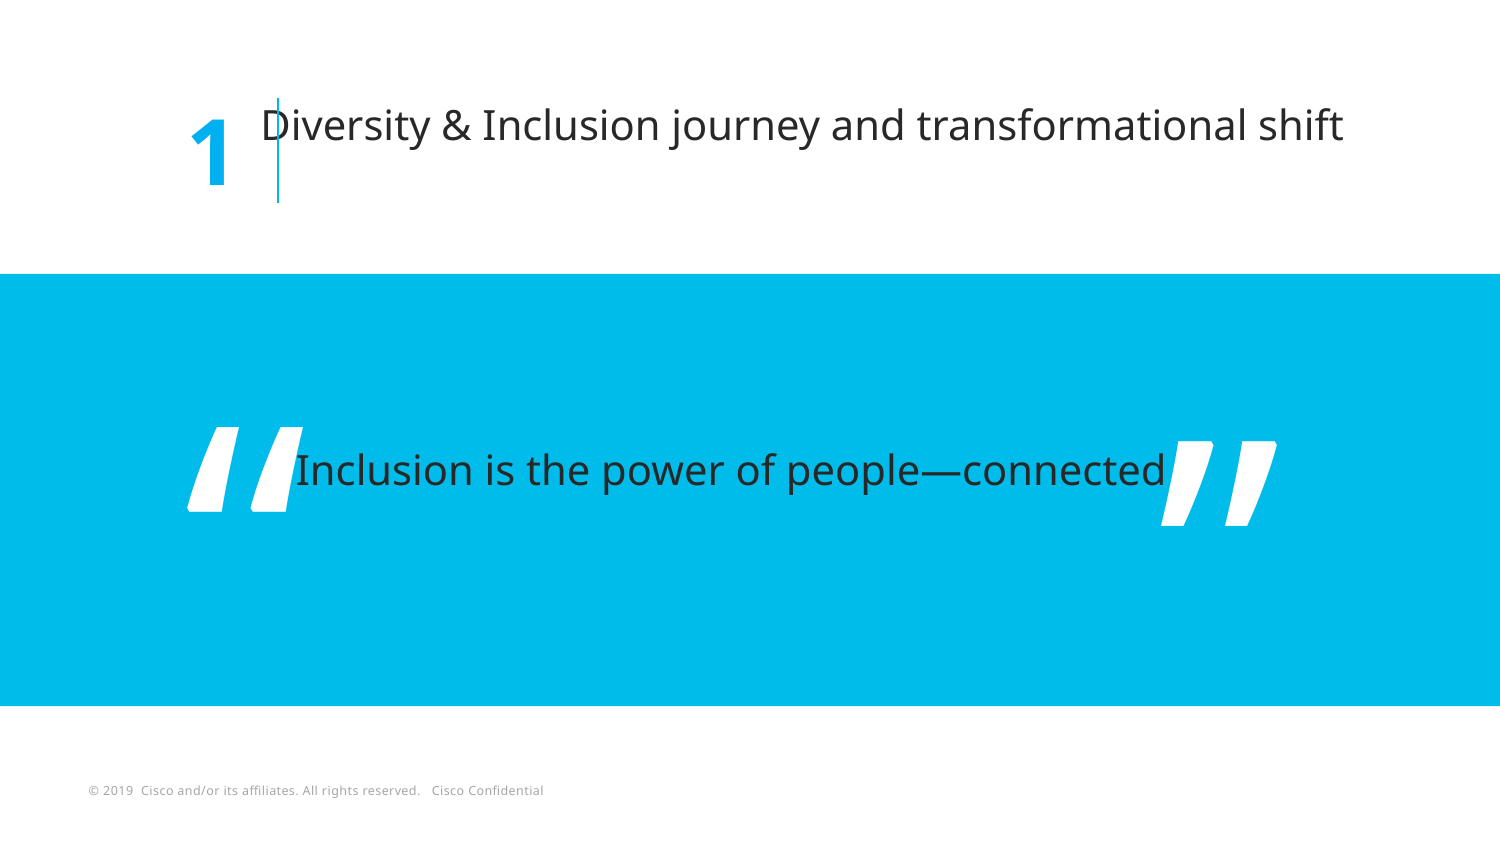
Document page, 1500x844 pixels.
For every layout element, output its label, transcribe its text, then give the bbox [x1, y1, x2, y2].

text_box 1 [171, 85, 265, 211]
text_box [0, 272, 1052, 708]
text_box Diversity & Inclusion journey and transformational shift [265, 91, 1360, 207]
text_box “ [168, 321, 413, 751]
text_box [413, 272, 1500, 708]
text_box Inclusion is the power of people—connected [413, 436, 1052, 601]
text_box “ [1052, 203, 1297, 634]
